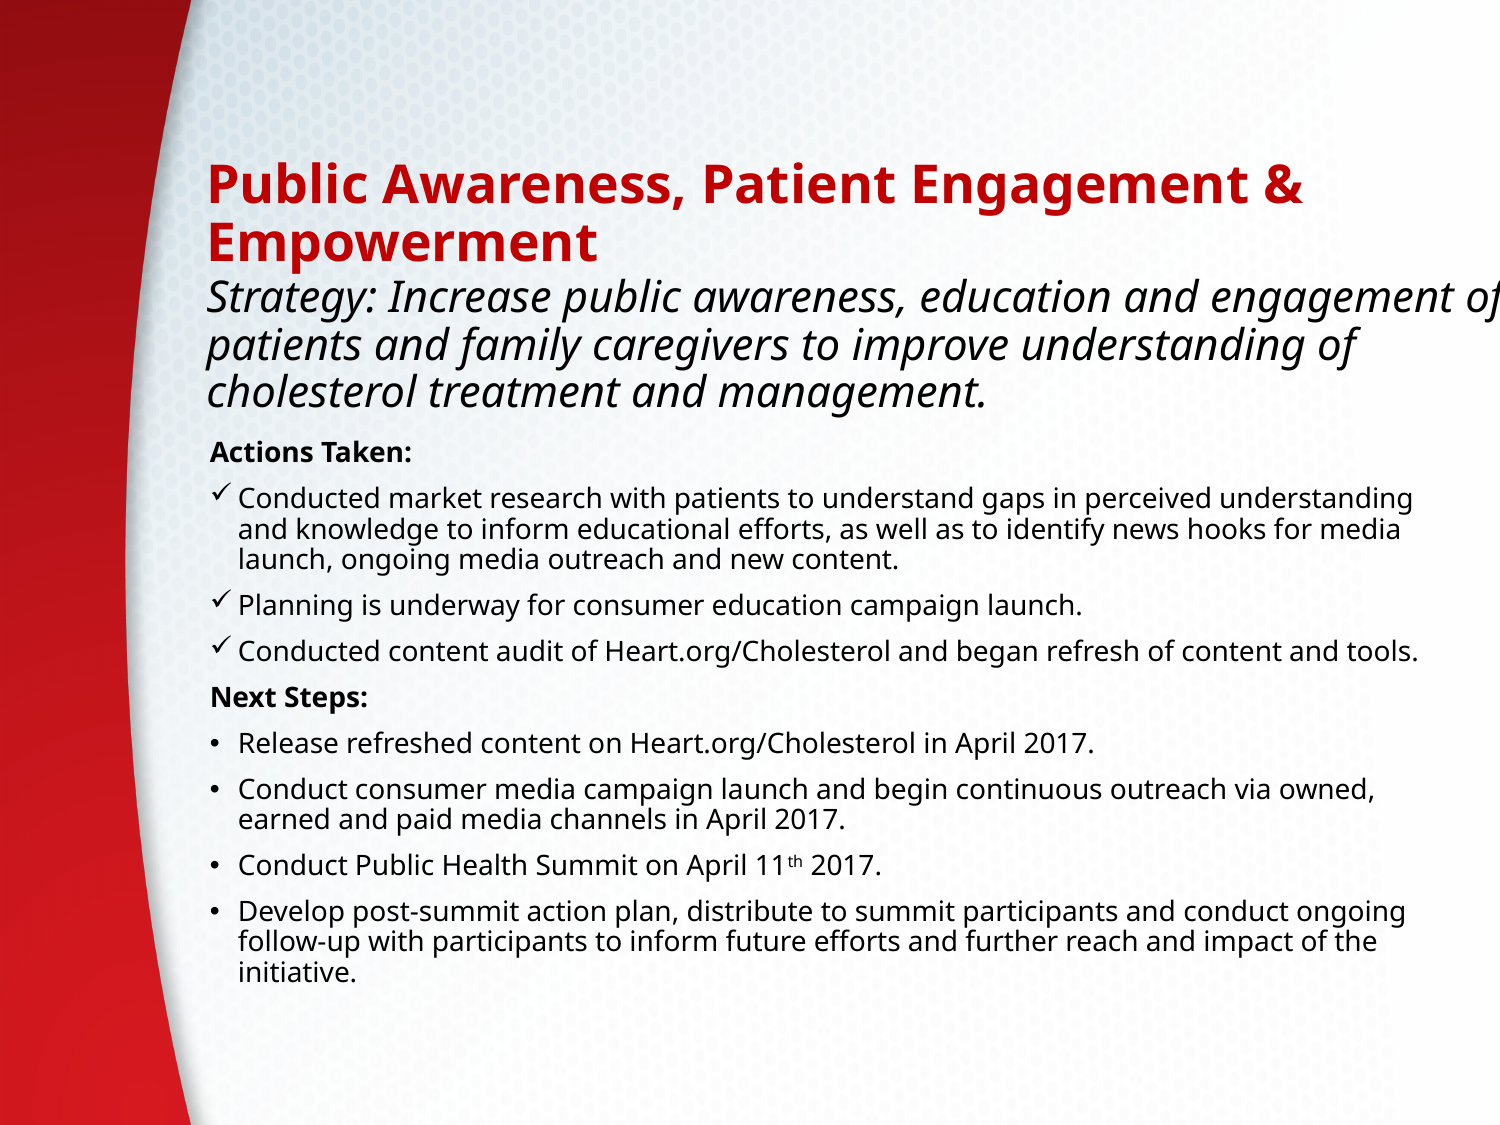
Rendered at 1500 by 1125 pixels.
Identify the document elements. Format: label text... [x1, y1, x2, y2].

text_box Public Awareness, Patient Engagement & Empowerment [194, 151, 1489, 247]
picture [0, 0, 1500, 1125]
list Actions Taken: Conducted market research with patients to understand gaps in perceived understanding and knowledge to inform educational efforts, as well as to identify news hooks for media launch, ongoing media outreach and new content. Planning is underway for consumer education campaign launch. Conducted content audit of Heart.org/Cholesterol and began refresh of content and tools. Next Steps: Release refreshed content on Heart.org/Cholesterol in April 2017. Conduct consumer media campaign launch and begin continuous outreach via owned, earned and paid media channels in April 2017. Conduct Public Health Summit on April 11th 2017. Develop post-summit action plan, distribute to summit participants and conduct ongoing follow-up with participants to inform future efforts and further reach and impact of the initiative. [194, 431, 1471, 1051]
title Strategy: Increase public awareness, education and engagement of patients and family caregivers to improve understanding of cholesterol treatment and management. [194, 247, 1500, 445]
